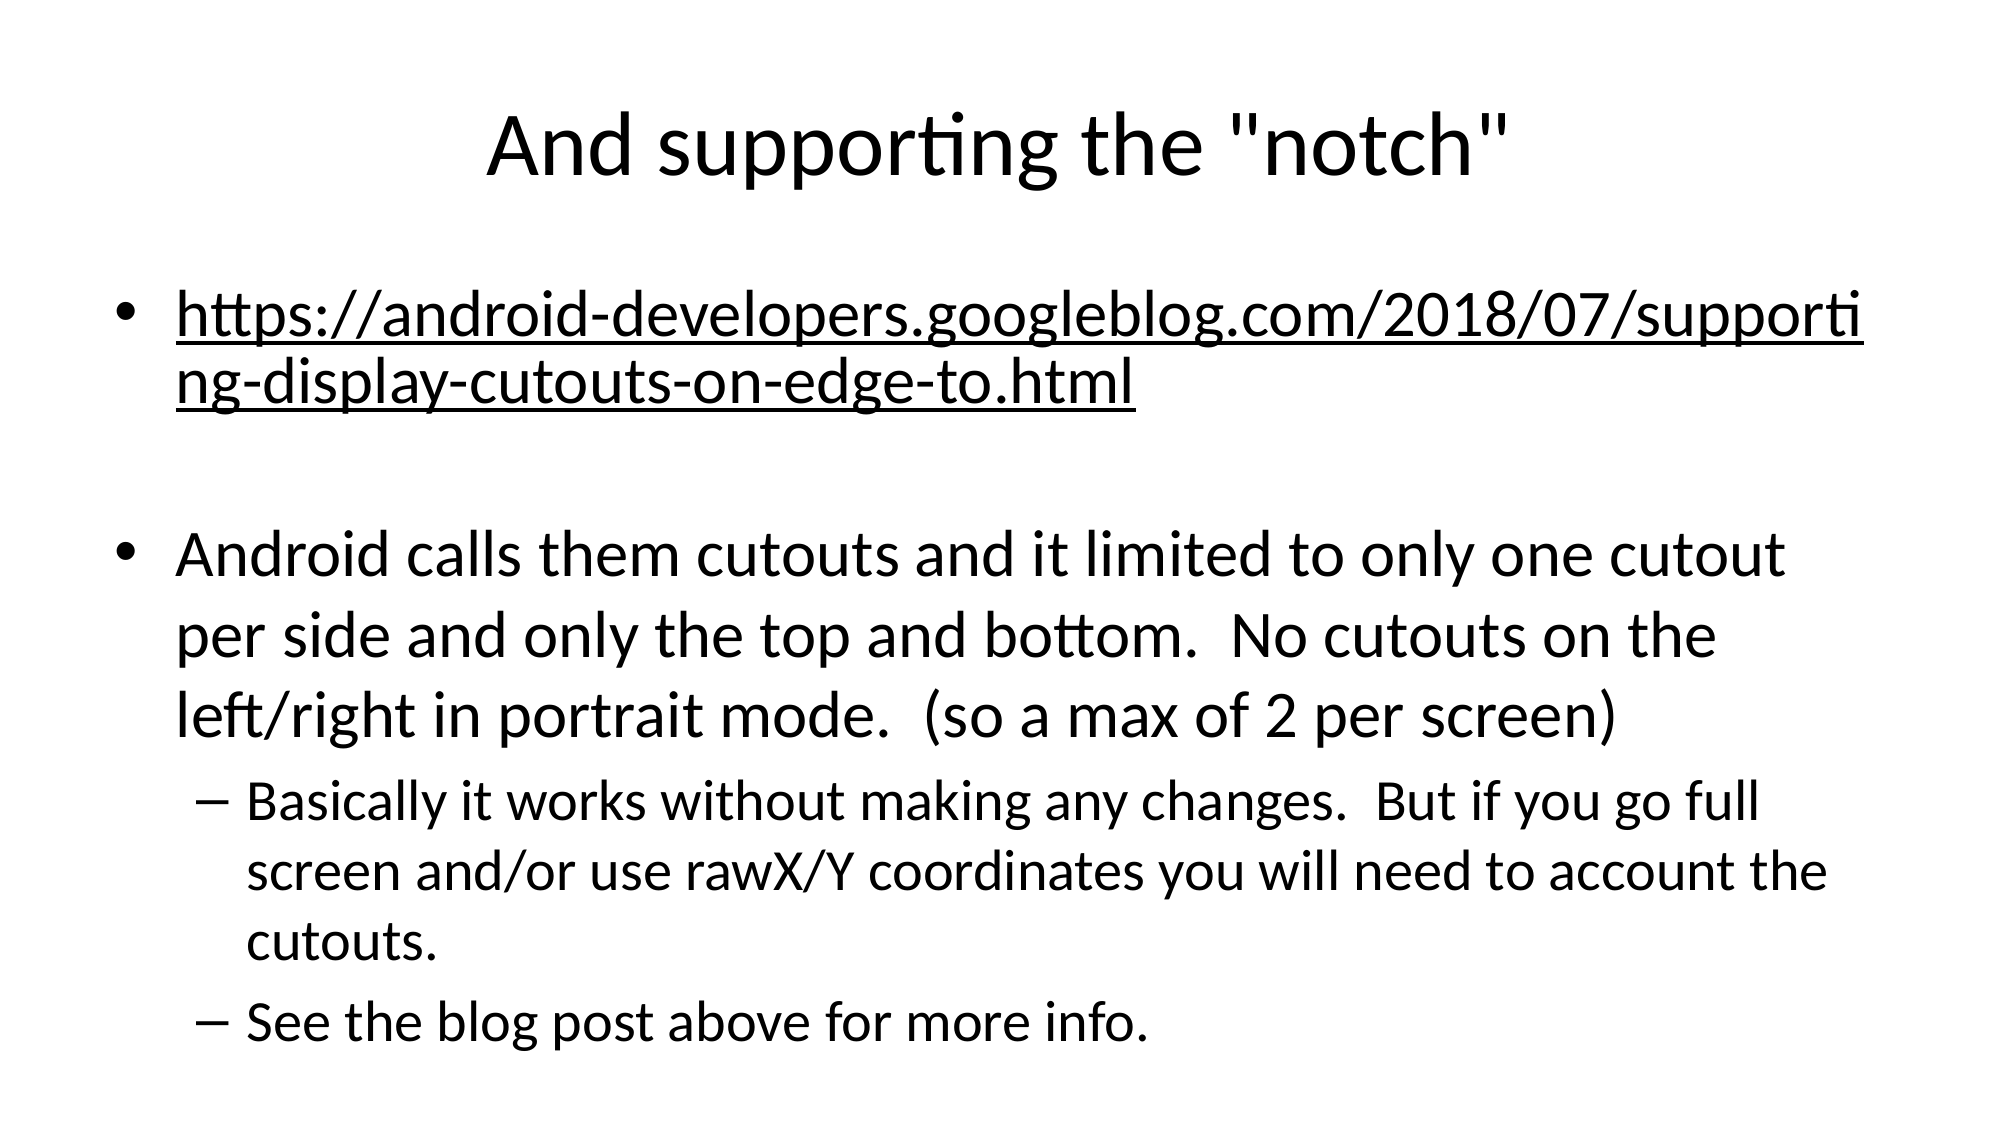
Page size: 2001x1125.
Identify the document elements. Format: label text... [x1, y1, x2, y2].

title And supporting the "notch" [99, 45, 1900, 233]
list https://android-developers.googleblog.com/2018/07/supporting-display-cutouts-on-edge-to.html Android calls them cutouts and it limited to only one cutout per side and only the top and bottom. No cutouts on the left/right in portrait mode. (so a max of 2 per screen) Basically it works without making any changes. But if you go full screen and/or use rawX/Y coordinates you will need to account the cutouts. See the blog post above for more info. [99, 262, 1900, 1005]
